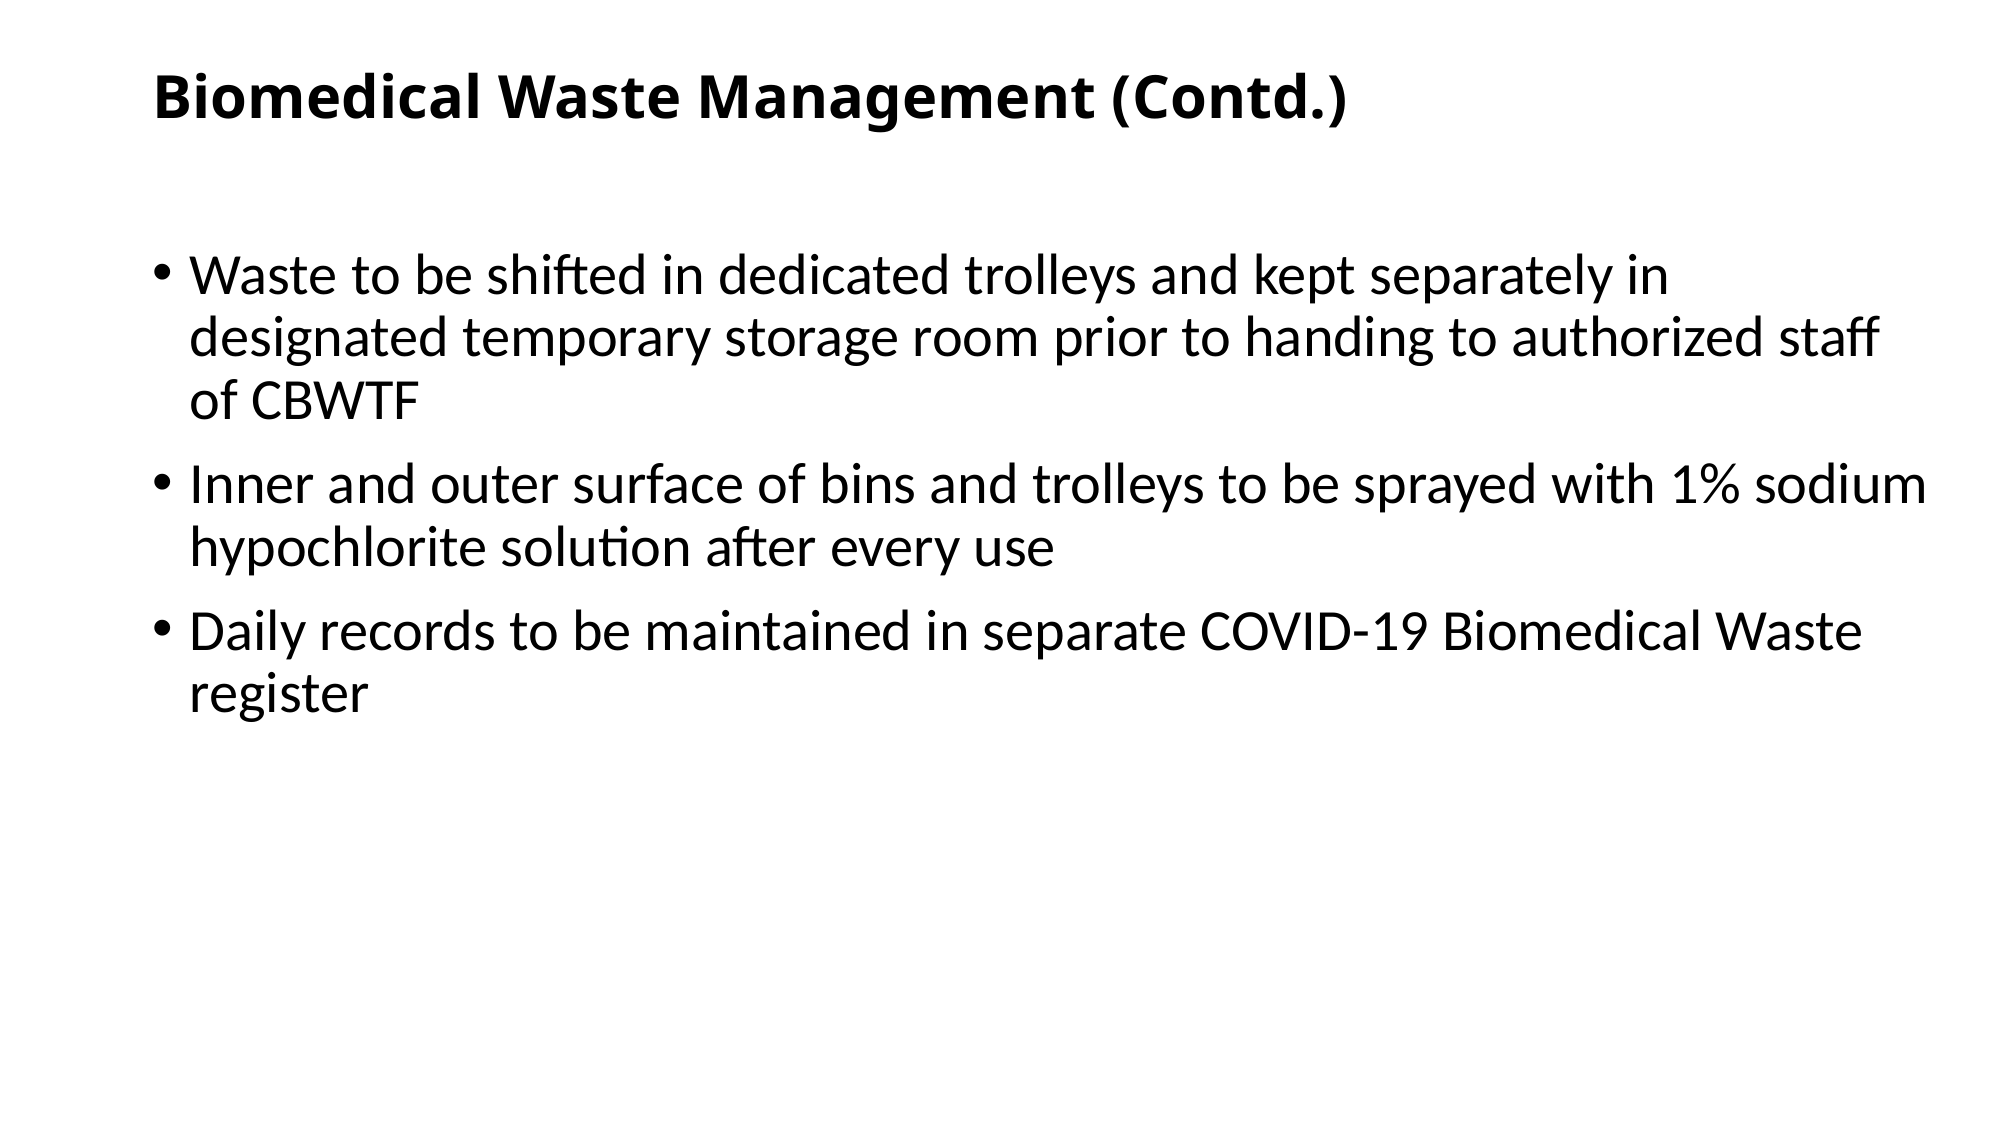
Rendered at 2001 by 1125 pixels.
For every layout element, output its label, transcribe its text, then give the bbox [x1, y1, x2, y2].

title Biomedical Waste Management (Contd.) [137, 59, 1913, 145]
list Waste to be shifted in dedicated trolleys and kept separately in designated temporary storage room prior to handing to authorized staff of CBWTF Inner and outer surface of bins and trolleys to be sprayed with 1% sodium hypochlorite solution after every use Daily records to be maintained in separate COVID-19 Biomedical Waste register [137, 145, 1950, 1125]
